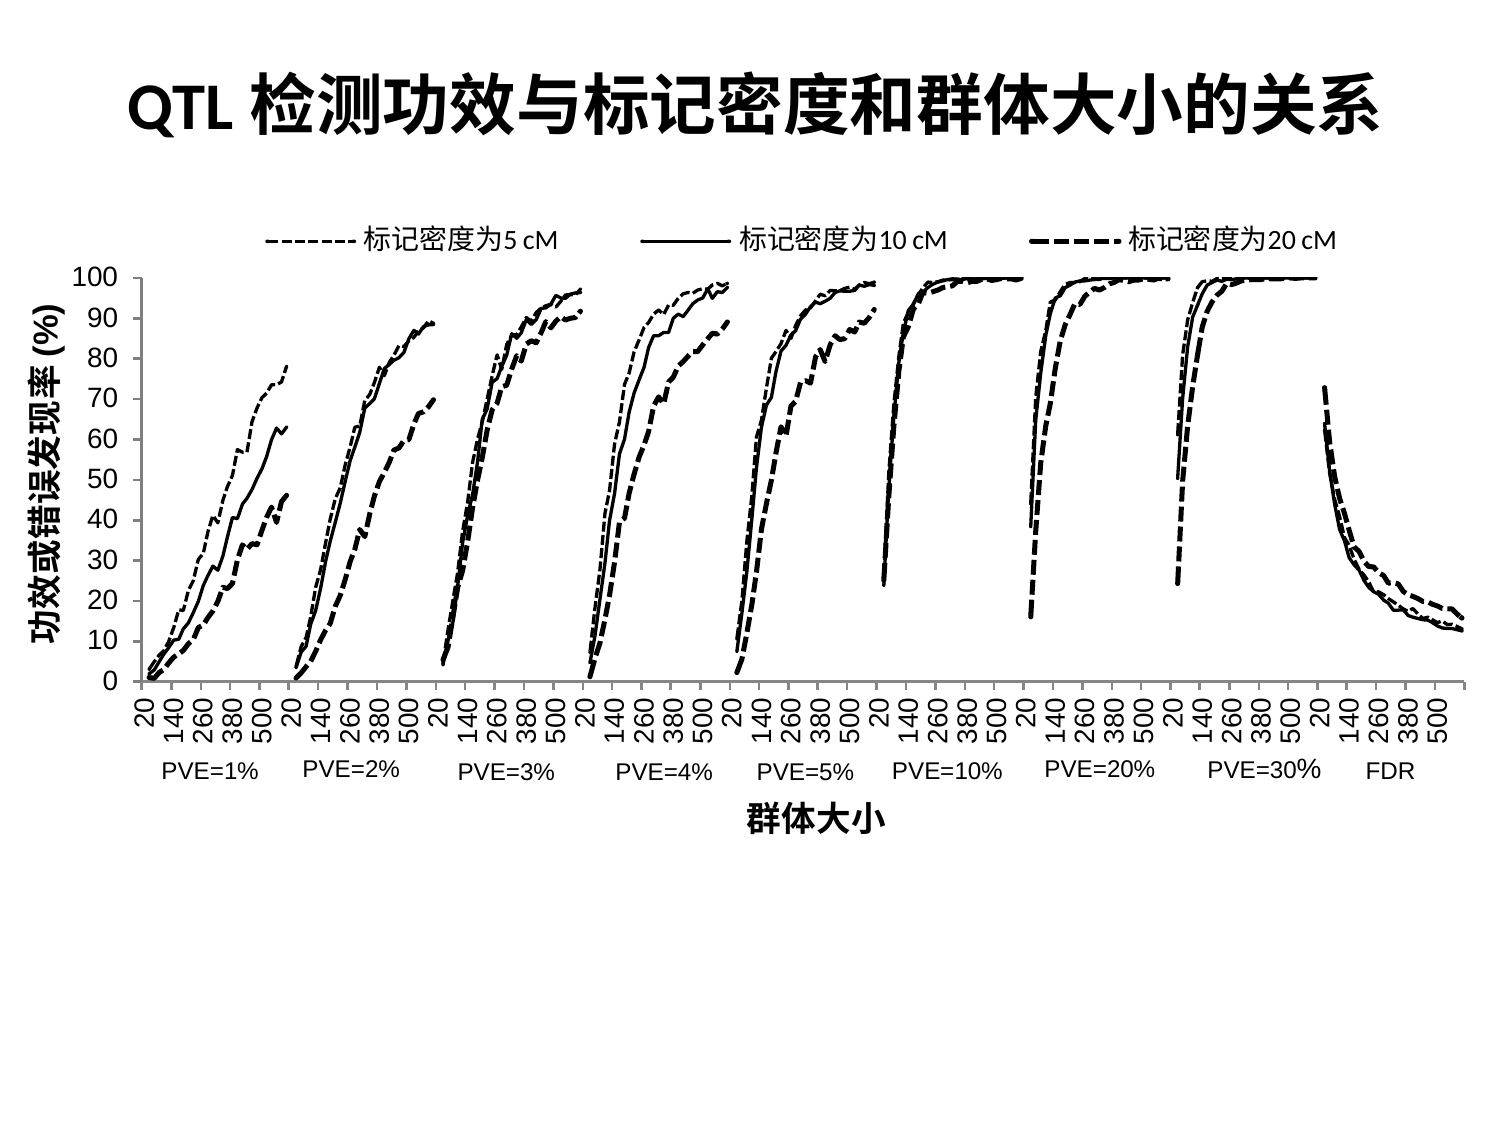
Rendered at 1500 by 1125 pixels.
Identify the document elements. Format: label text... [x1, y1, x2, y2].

picture [17, 207, 1483, 847]
title QTL检测功效与标记密度和群体大小的关系 [100, 45, 1412, 161]
